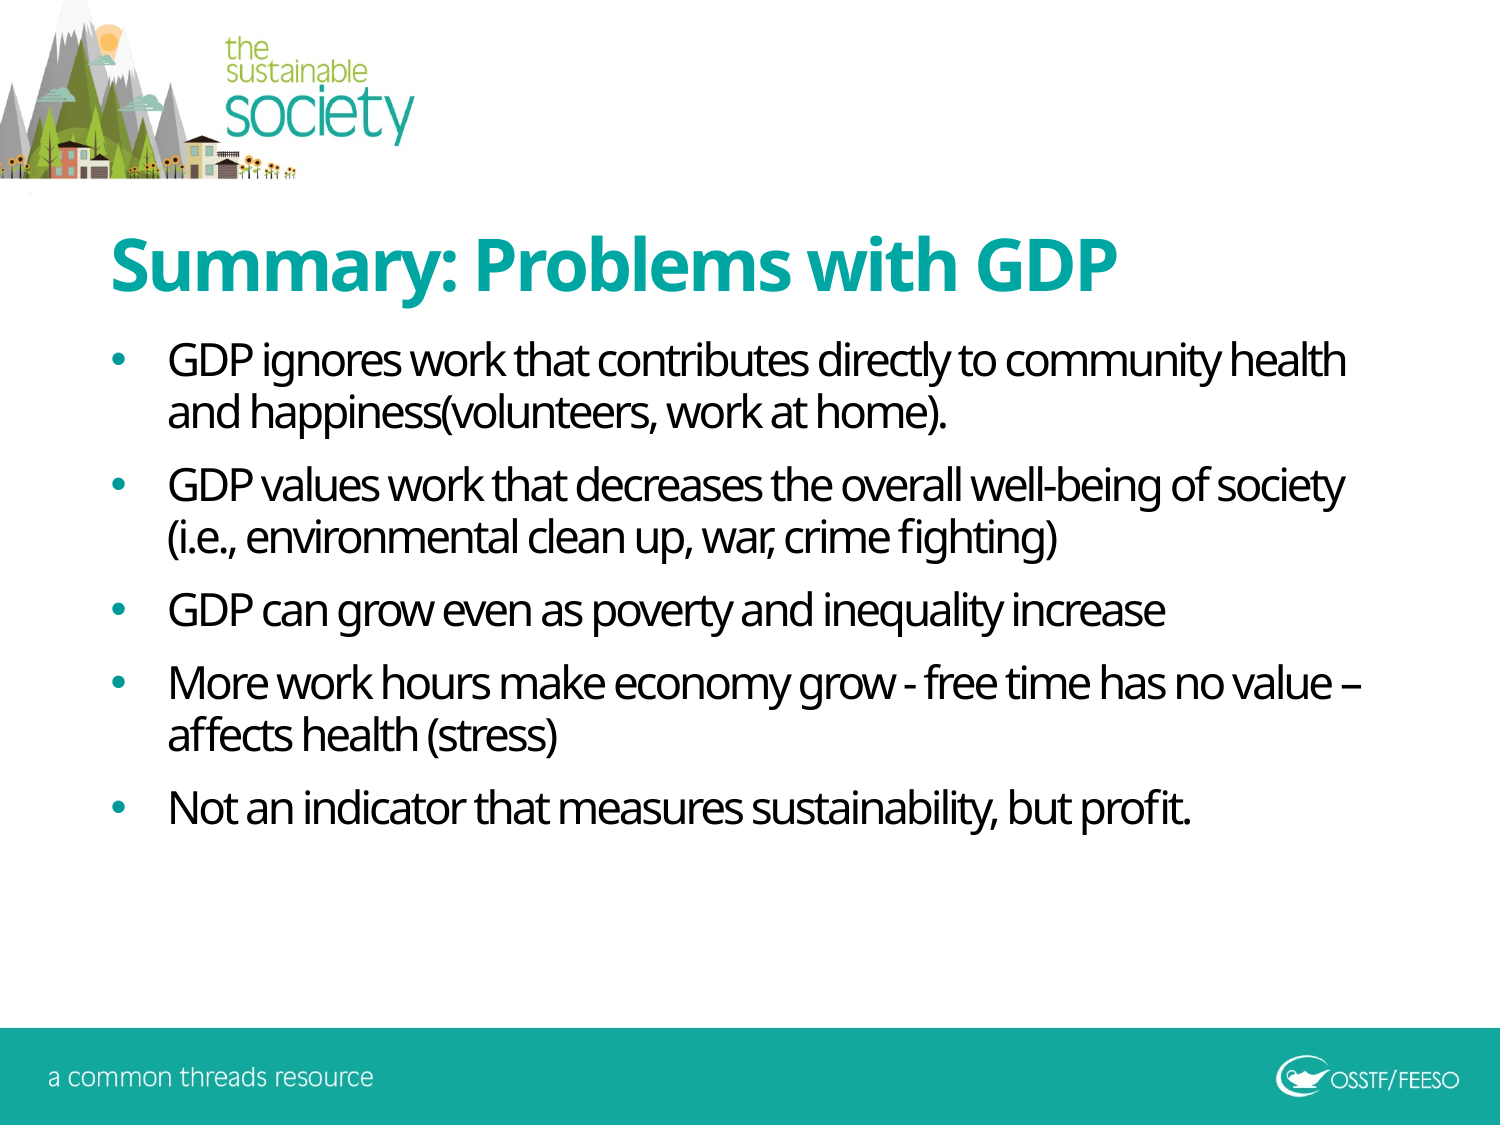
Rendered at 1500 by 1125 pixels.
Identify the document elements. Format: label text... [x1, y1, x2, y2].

text_box GDP ignores work that contributes directly to community health and happiness(volunteers, work at home). GDP values work that decreases the overall well-being of society (i.e., environmental clean up, war, crime fighting) GDP can grow even as poverty and inequality increase More work hours make economy grow - free time has no value – affects health (stress) Not an indicator that measures sustainability, but profit. [95, 326, 1412, 976]
text_box Summary: Problems with GDP [95, 231, 1294, 303]
picture [0, 0, 1500, 1125]
